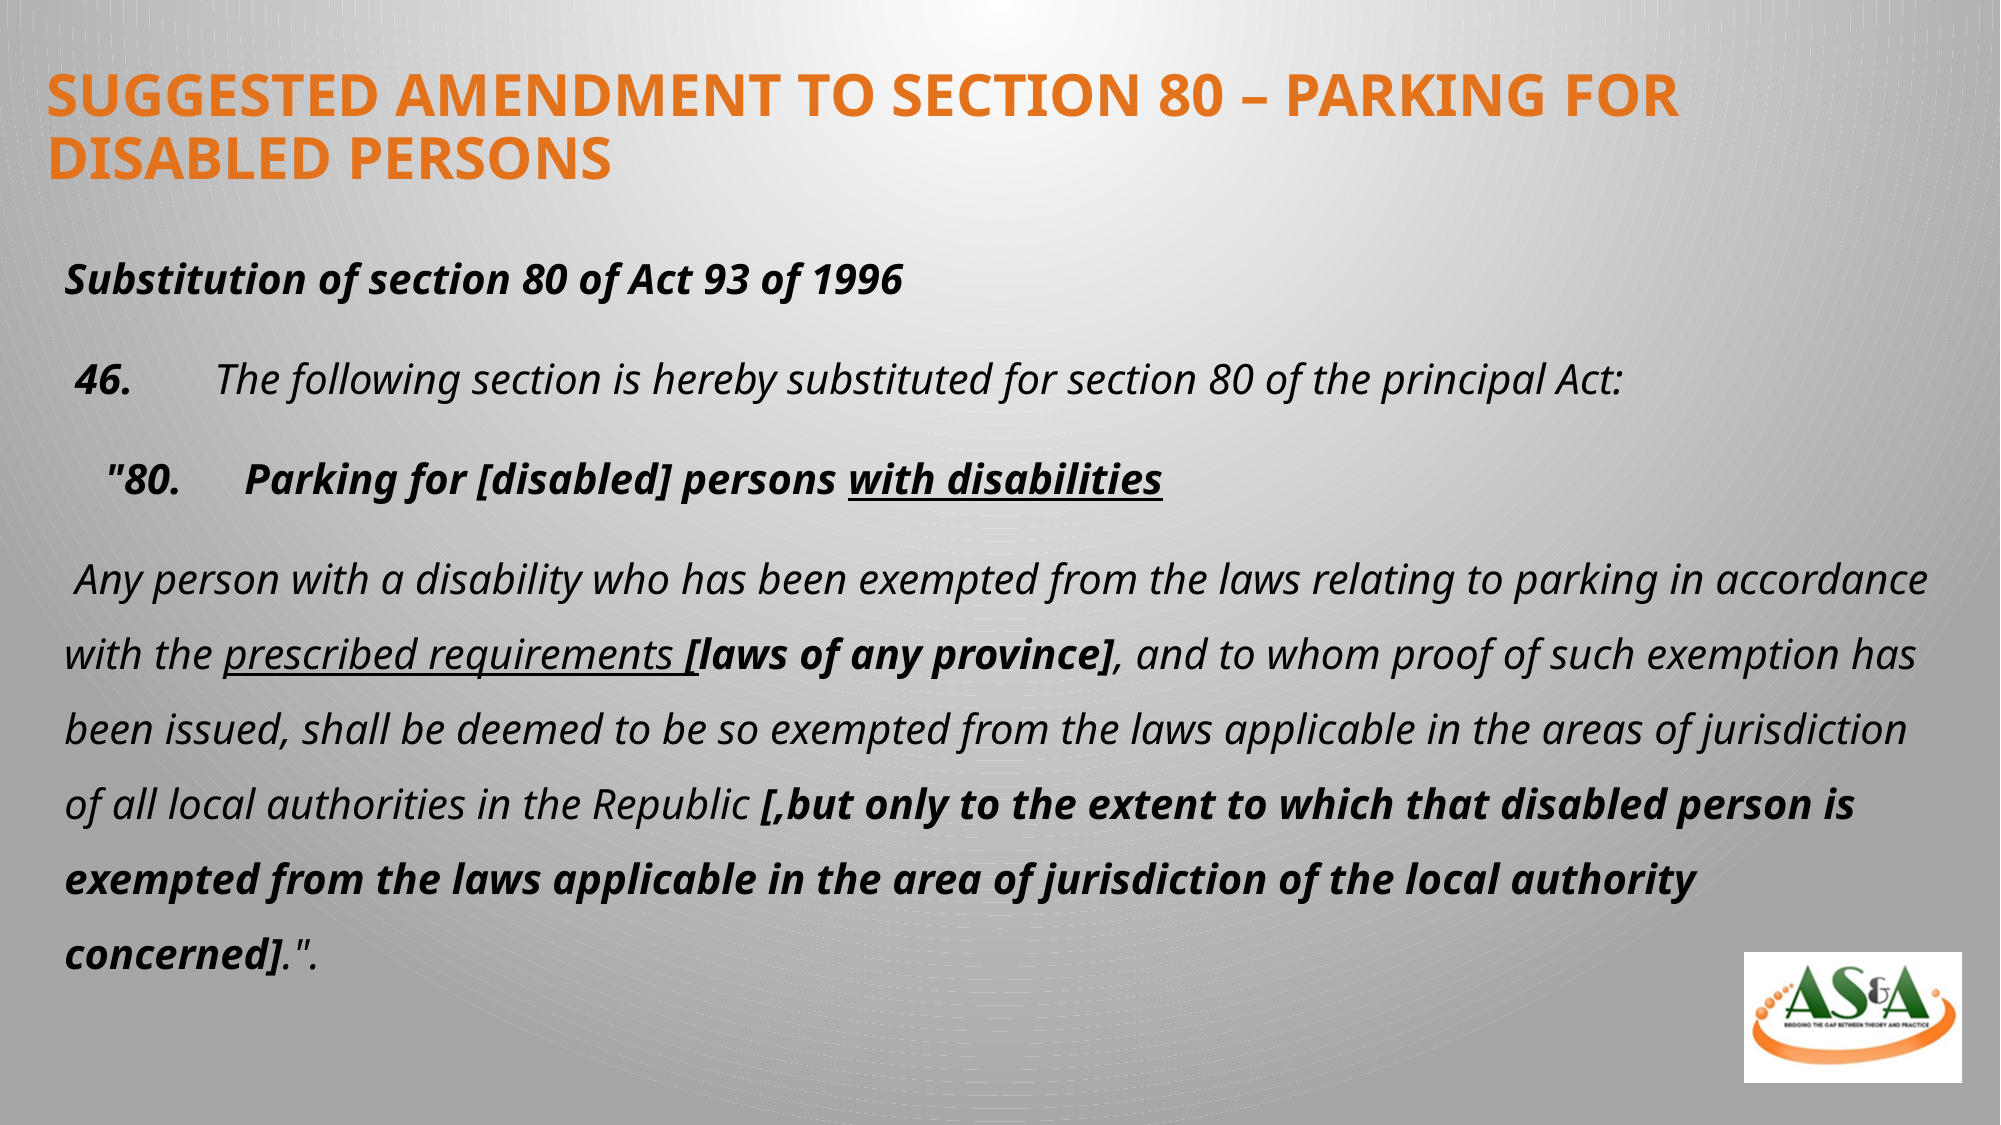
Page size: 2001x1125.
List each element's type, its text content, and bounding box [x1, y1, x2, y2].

picture [1744, 952, 1963, 1083]
list Substitution of section 80 of Act 93 of 1996 46. The following section is hereby substituted for section 80 of the principal Act: "80. Parking for [disabled] persons with disabilities Any person with a disability who has been exempted from the laws relating to parking in accordance with the prescribed requirements [laws of any province], and to whom proof of such exemption has been issued, shall be deemed to be so exempted from the laws applicable in the areas of jurisdiction of all local authorities in the Republic [,but only to the extent to which that disabled person is exempted from the laws applicable in the area of jurisdiction of the local authority concerned].". [49, 219, 1963, 1090]
title Suggested amendment to section 80 – parking for disabled persons [31, 82, 1981, 176]
